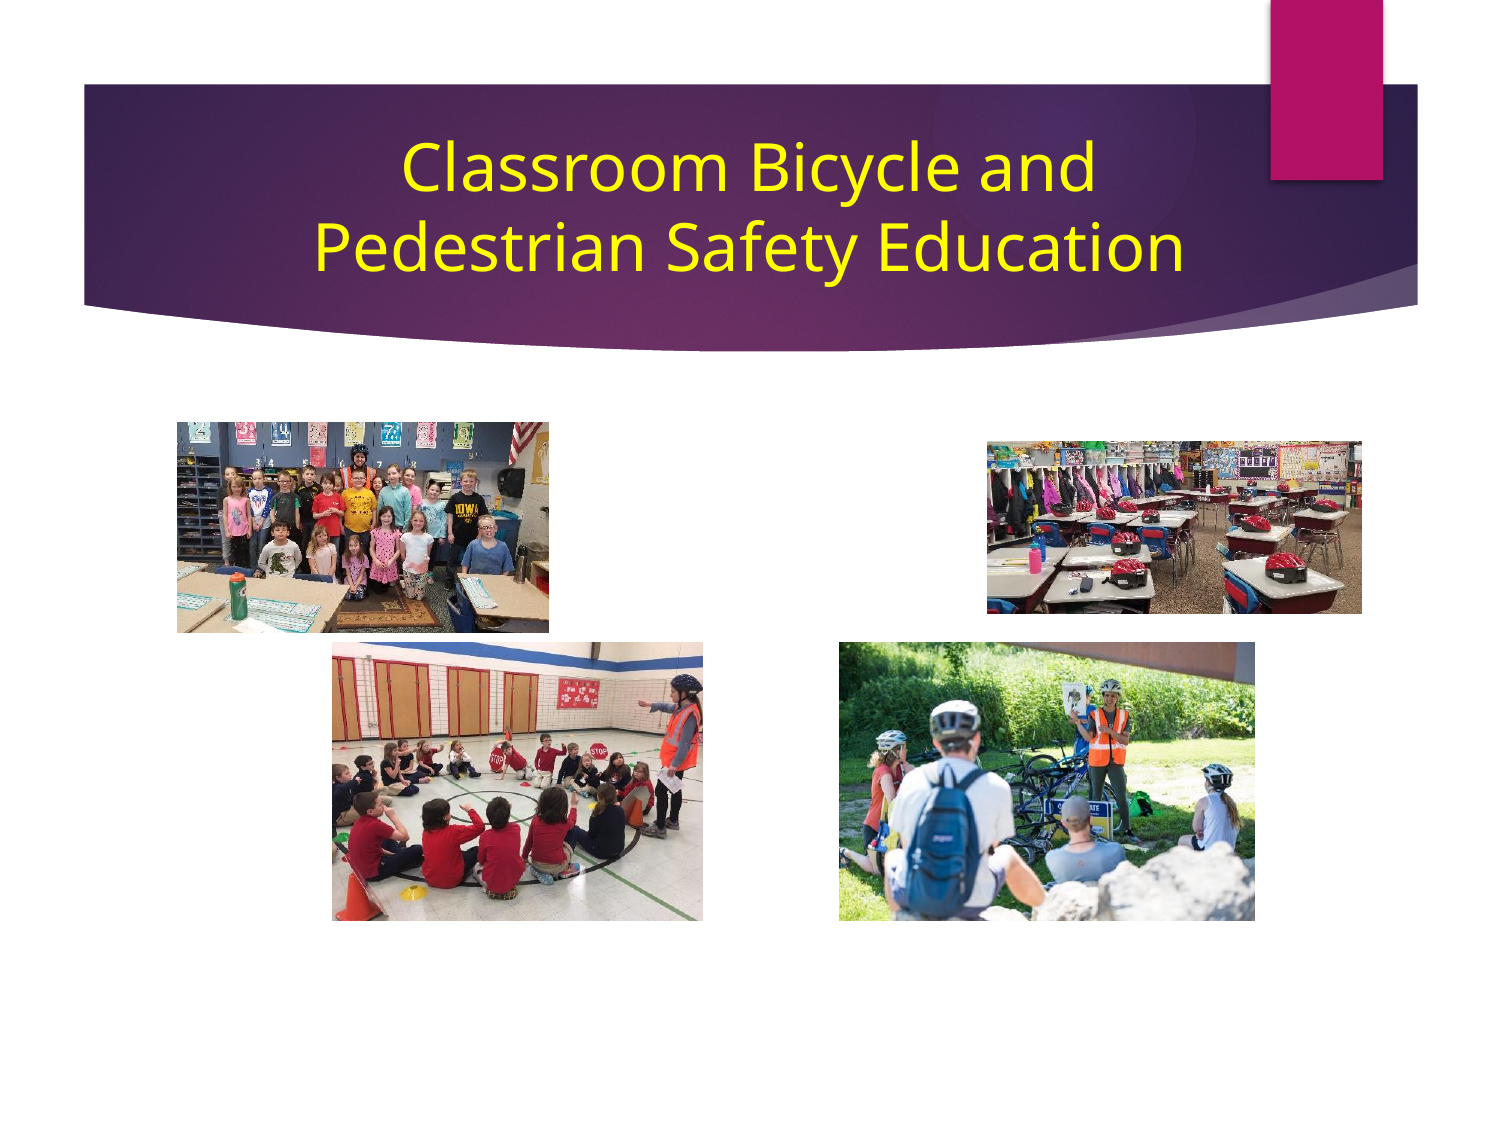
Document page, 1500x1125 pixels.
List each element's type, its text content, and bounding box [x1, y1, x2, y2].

picture [177, 422, 549, 634]
picture [986, 441, 1362, 615]
picture [838, 642, 1255, 921]
title Classroom Bicycle and Pedestrian Safety Education [211, 161, 1289, 249]
picture [331, 642, 703, 921]
